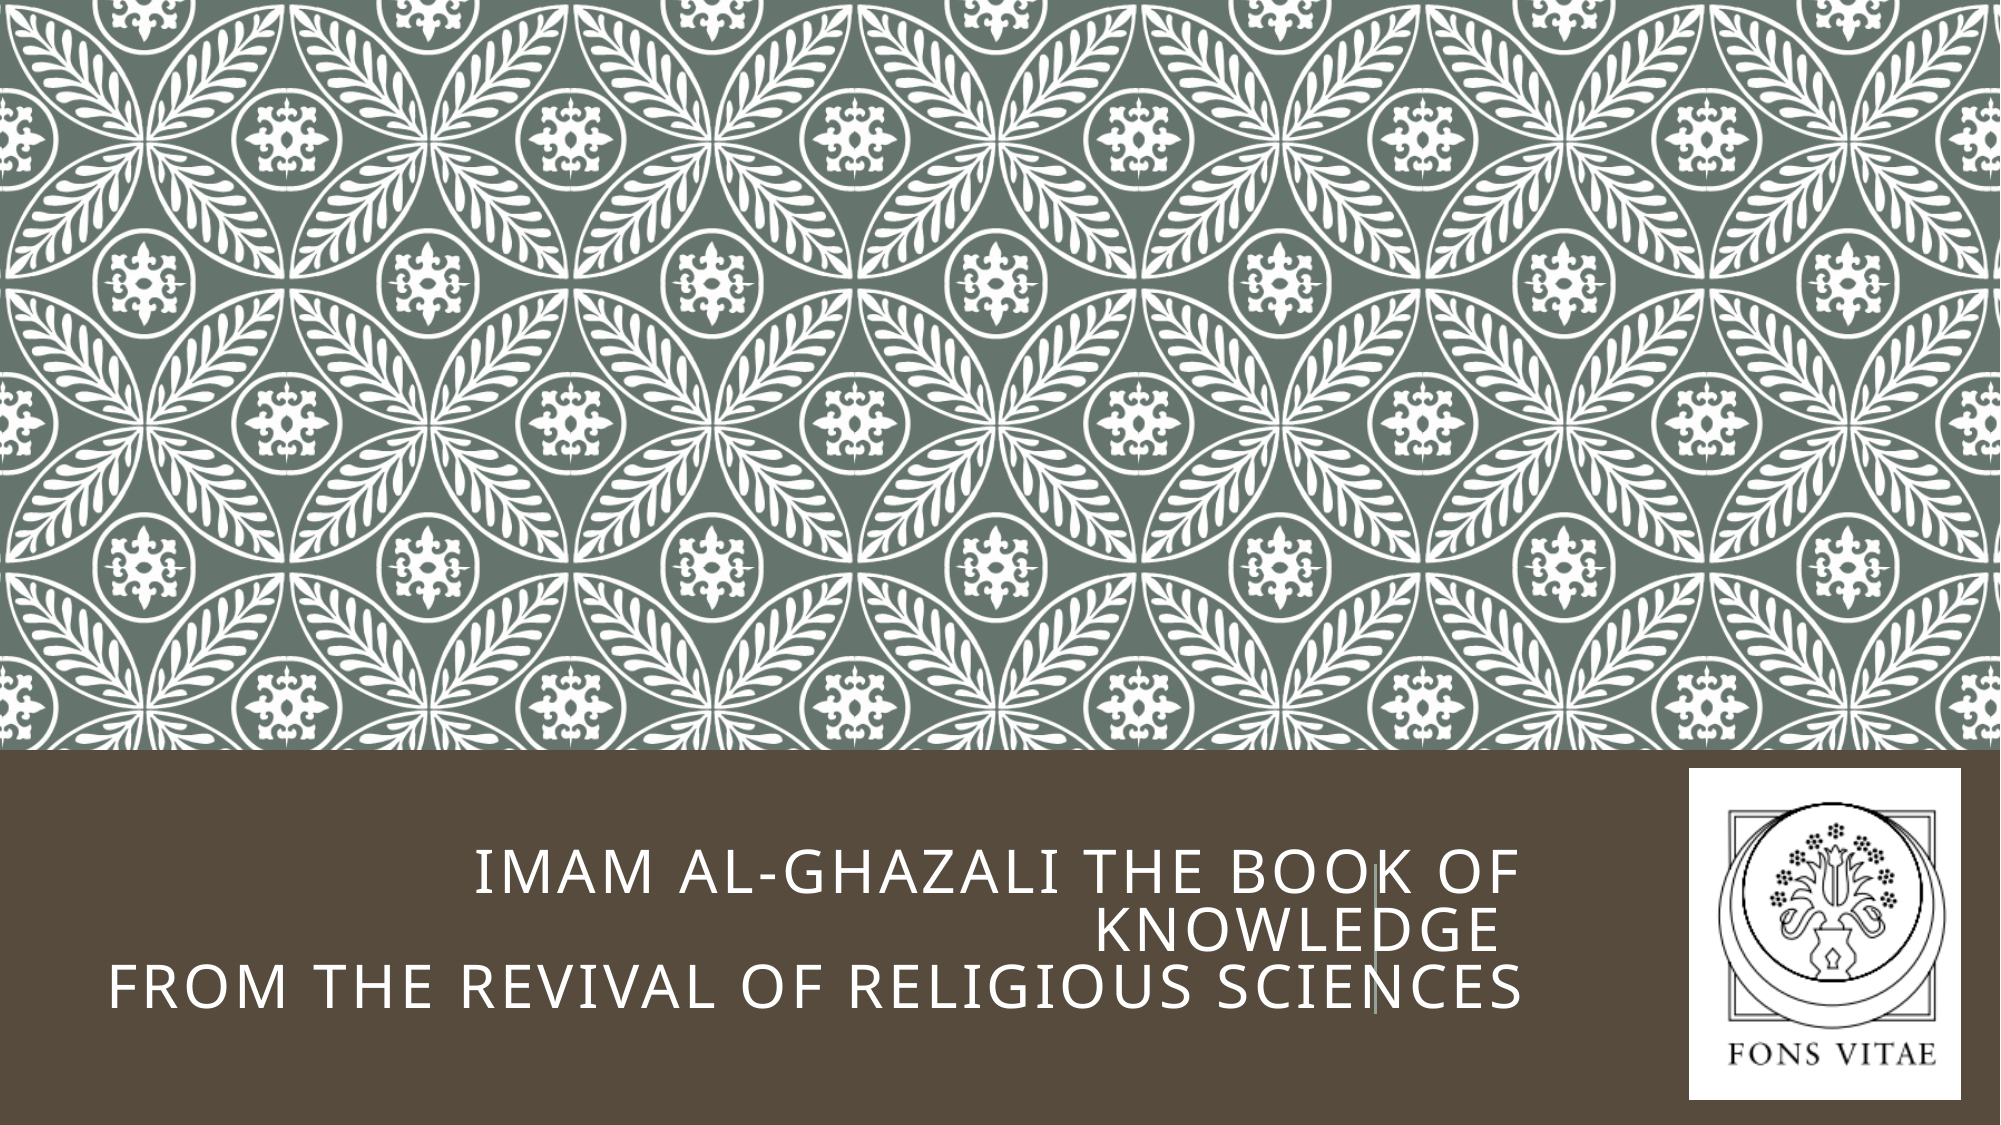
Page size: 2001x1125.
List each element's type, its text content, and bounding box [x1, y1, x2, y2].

picture [1689, 767, 1961, 1100]
title Imam al-Ghazali The Book of Knowledge from The Revival of Religious Sciences [75, 813, 1540, 1054]
